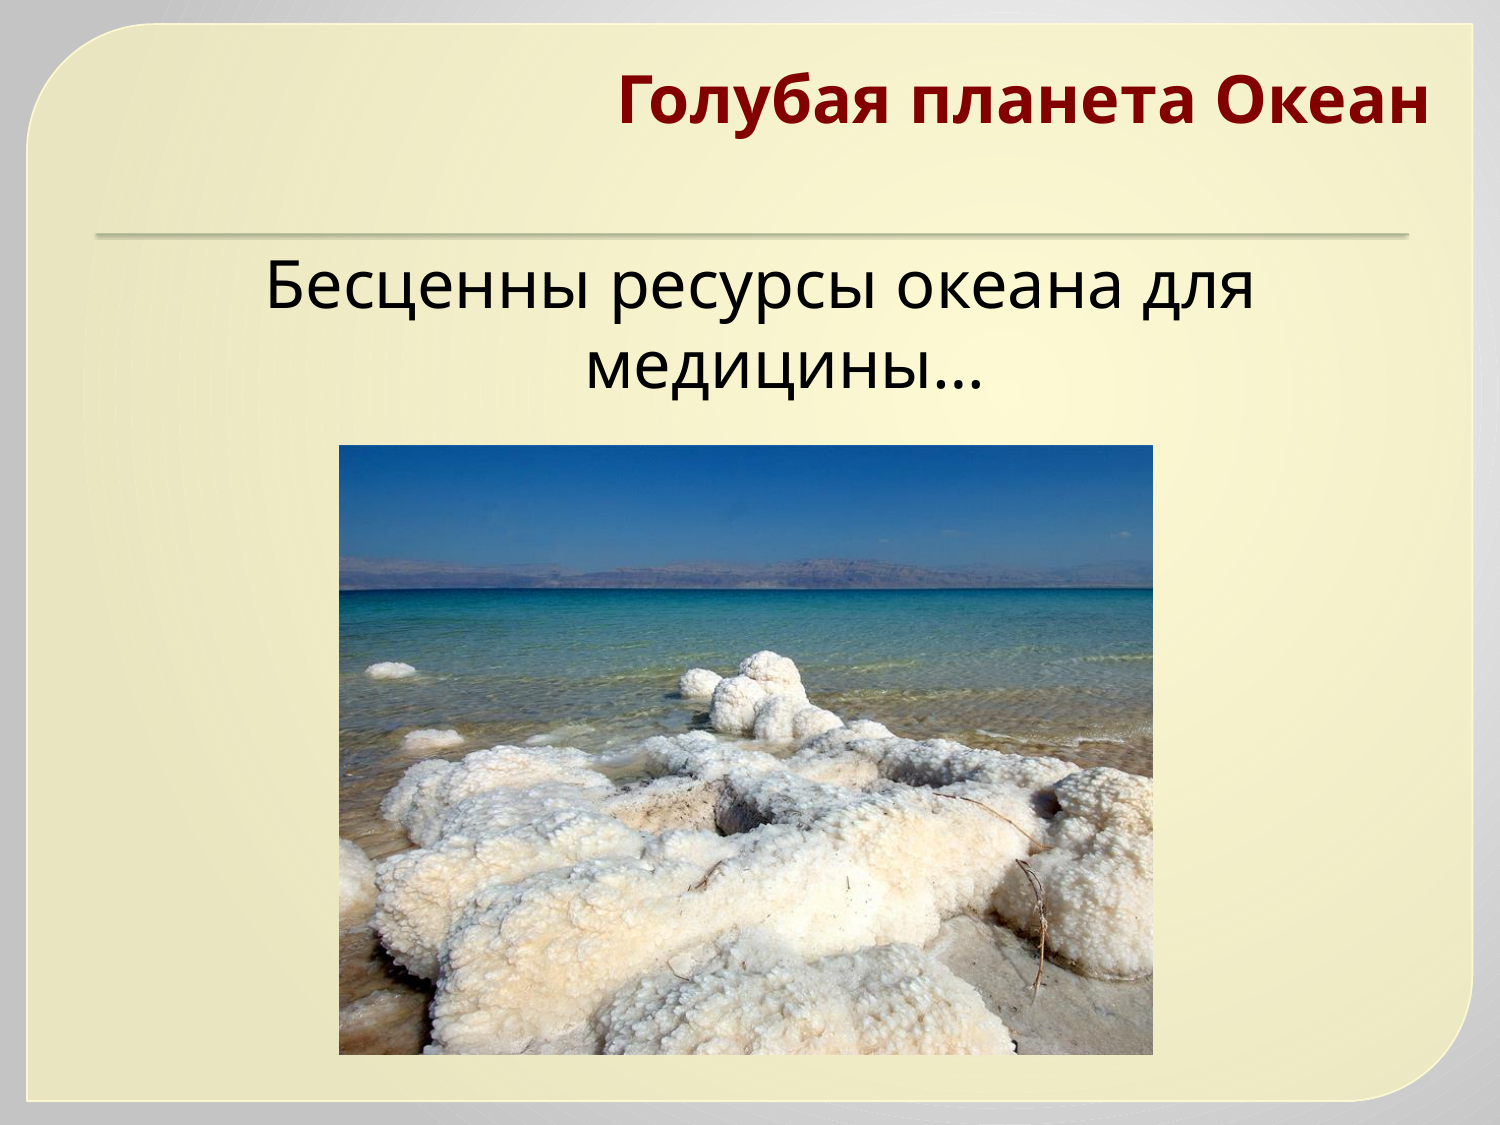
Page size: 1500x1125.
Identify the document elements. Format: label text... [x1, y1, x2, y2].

list Бесценны ресурсы океана для медицины… [82, 234, 1441, 354]
picture [339, 445, 1153, 597]
title Голубая планета Океан [70, 46, 1447, 145]
picture [339, 595, 1153, 1055]
